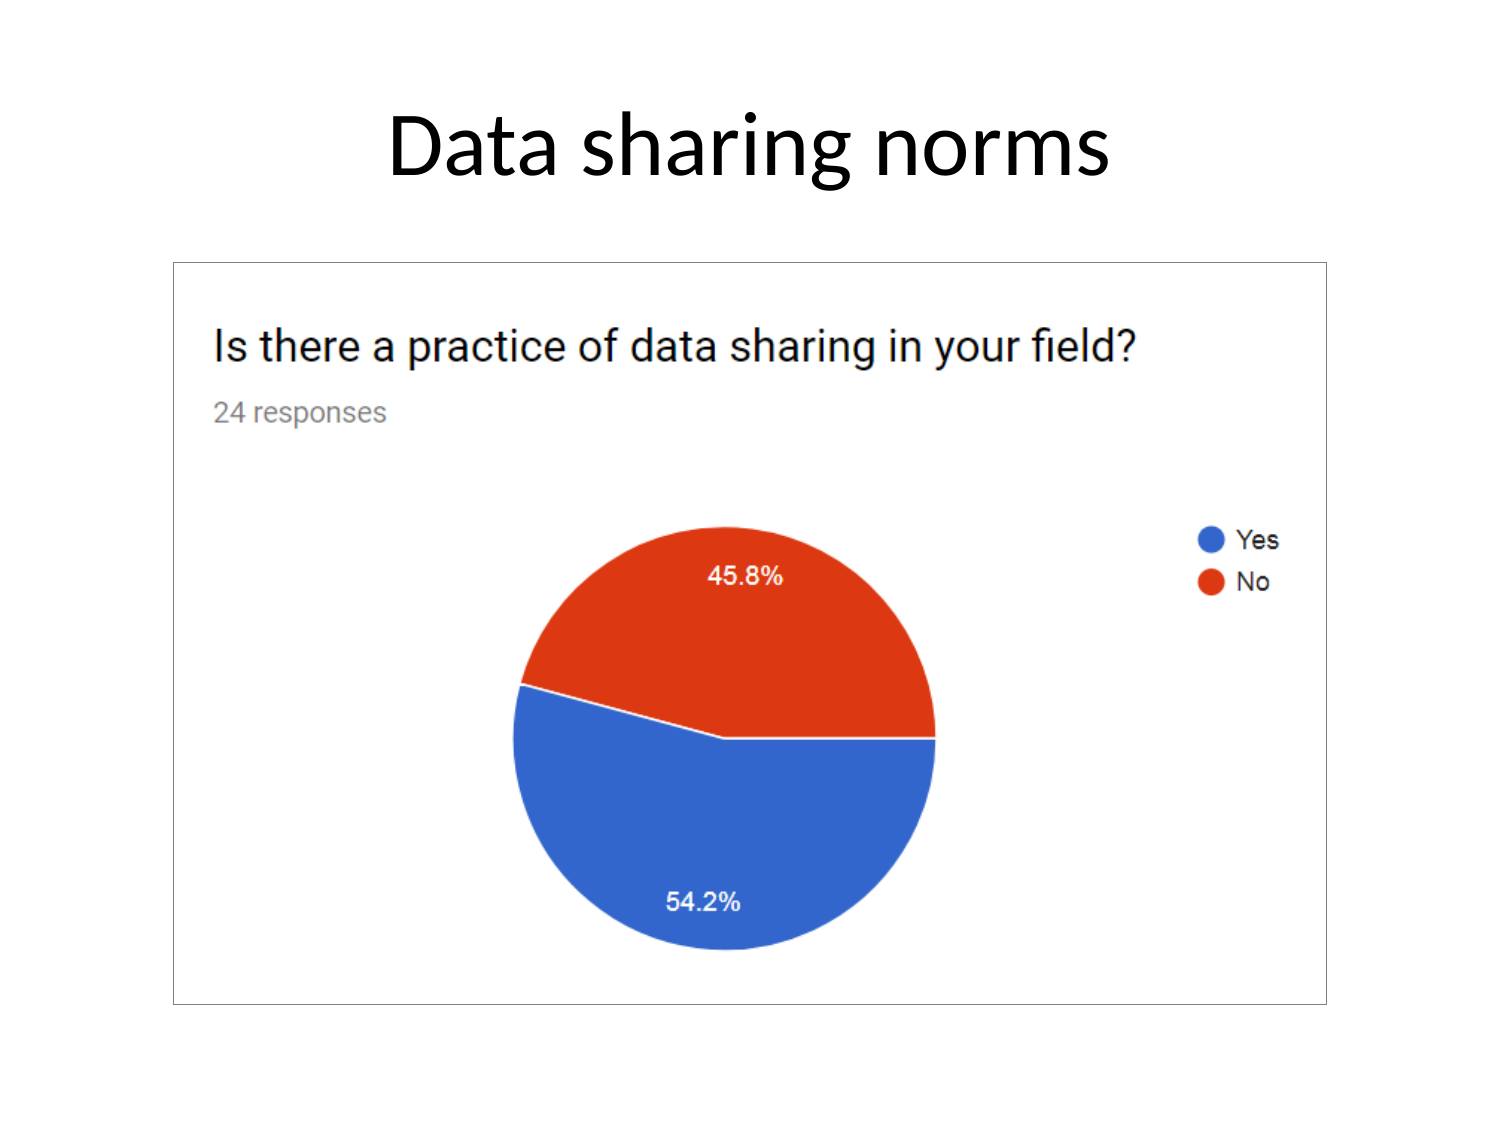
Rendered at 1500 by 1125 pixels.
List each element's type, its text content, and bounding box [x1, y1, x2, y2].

title Data sharing norms [75, 45, 1425, 233]
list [173, 262, 1327, 1006]
